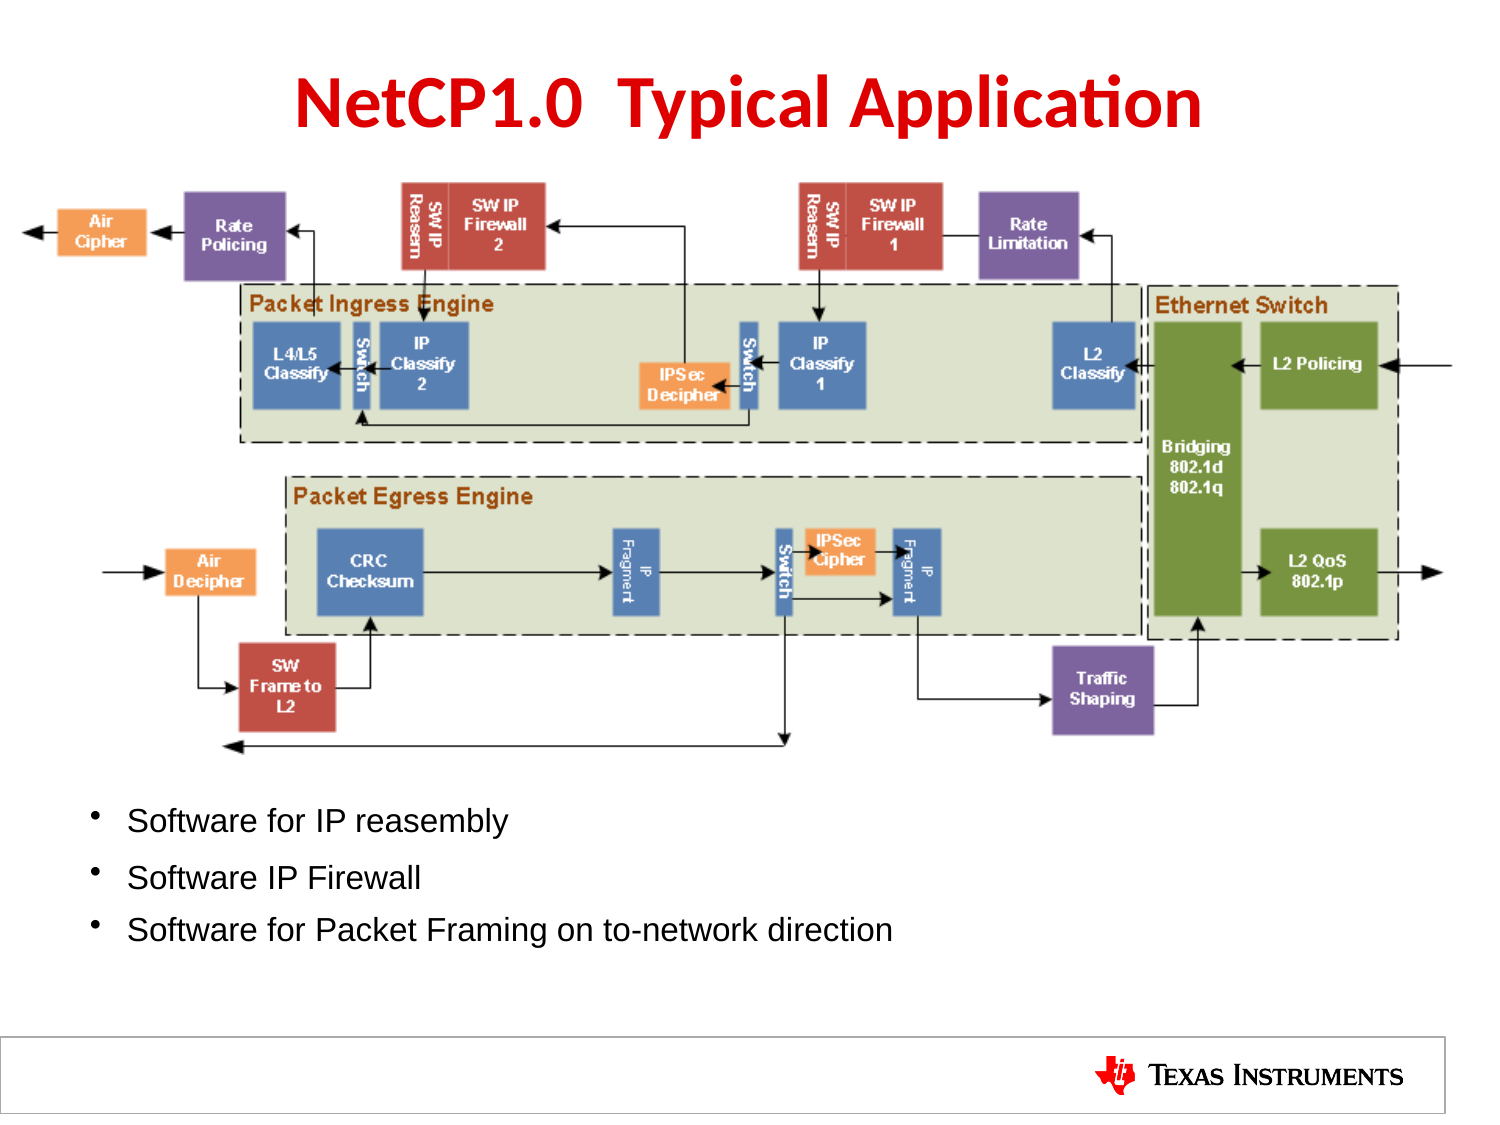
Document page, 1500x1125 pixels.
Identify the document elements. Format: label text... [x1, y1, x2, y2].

text_box Software for IP reasembly Software IP Firewall Software for Packet Framing on to-network direction [74, 792, 1425, 1029]
title NetCP1.0 Typical Application [0, 0, 1500, 196]
picture [21, 182, 1454, 755]
picture [1095, 1056, 1403, 1095]
